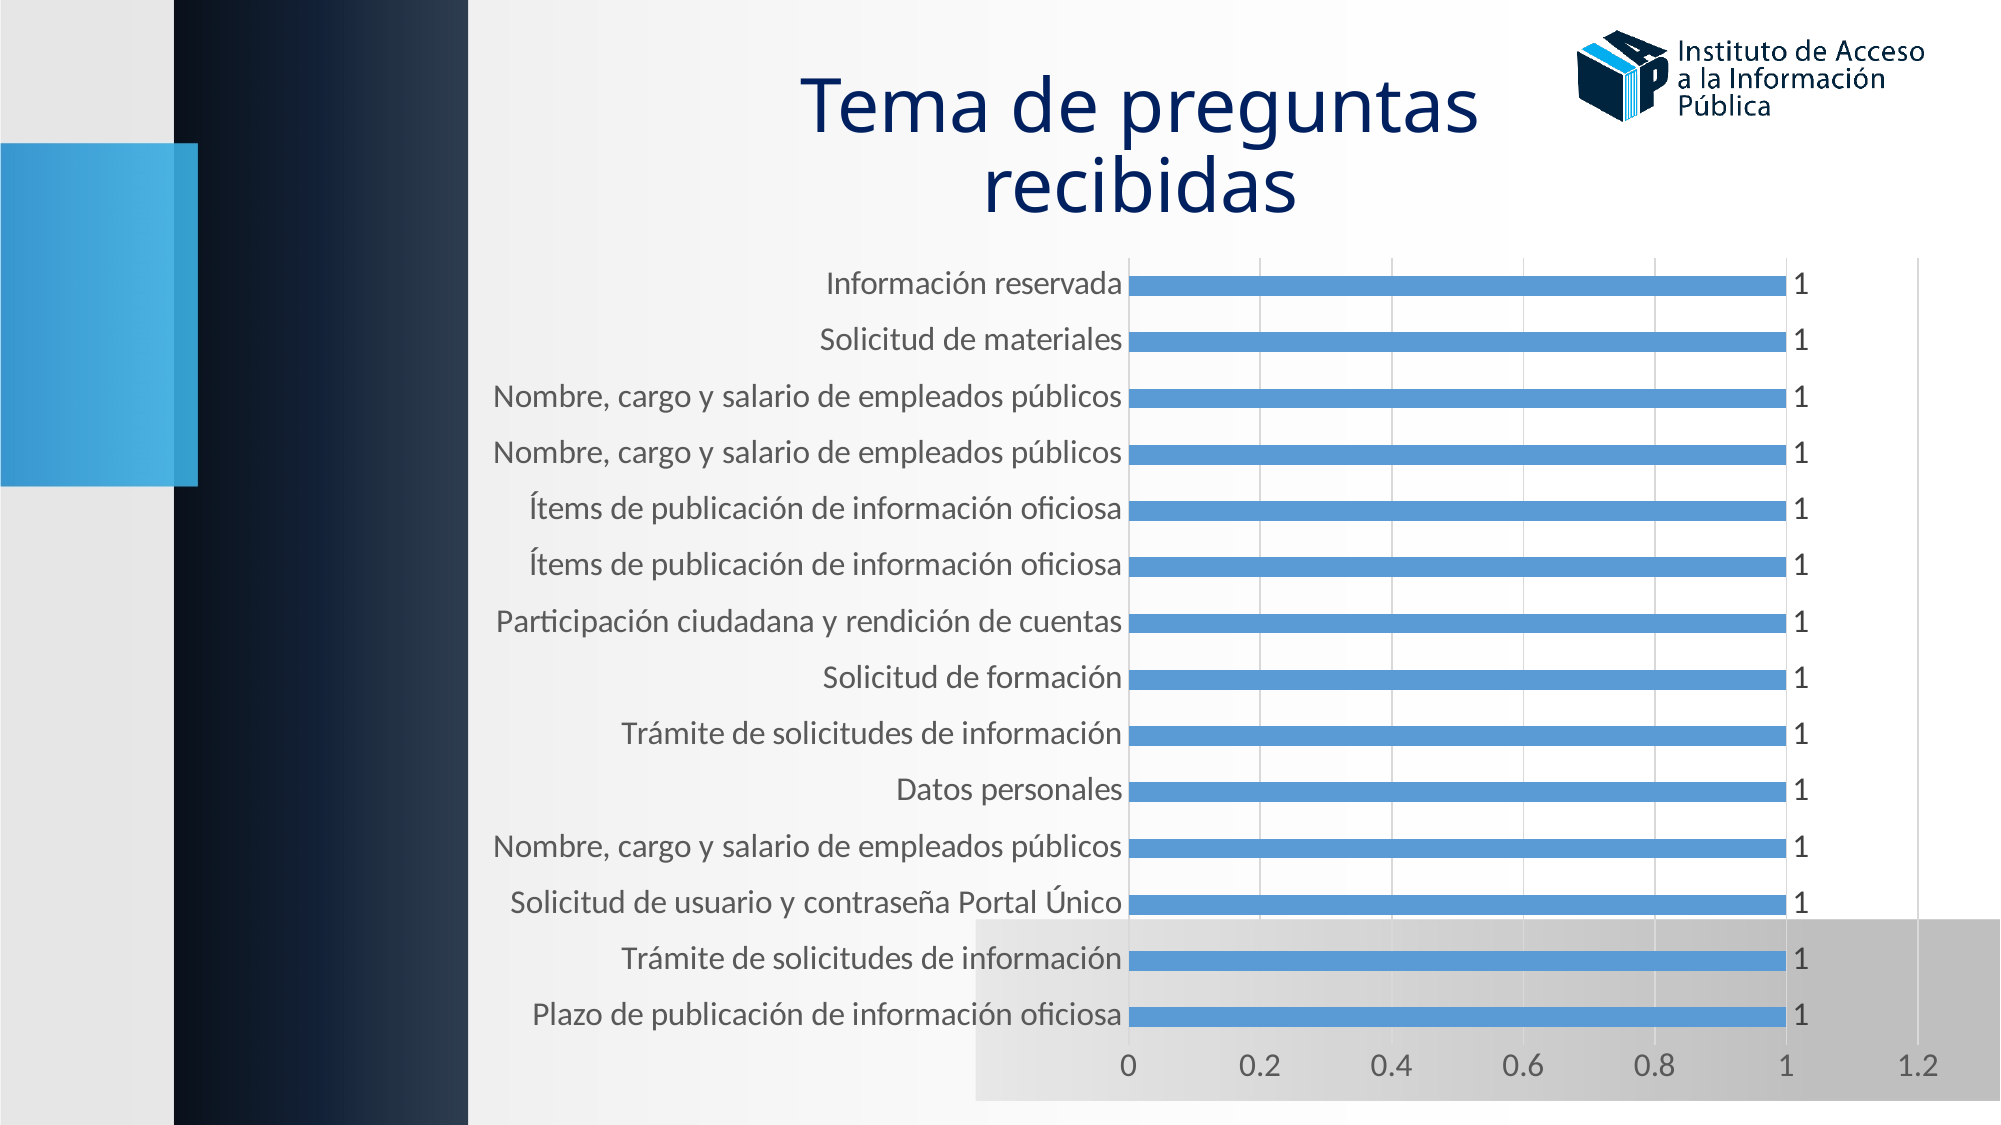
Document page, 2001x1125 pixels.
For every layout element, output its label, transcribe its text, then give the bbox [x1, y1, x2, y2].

picture [0, 0, 2000, 1125]
title Tema de preguntas recibidas [635, 55, 1646, 240]
chart [462, 240, 1970, 1102]
